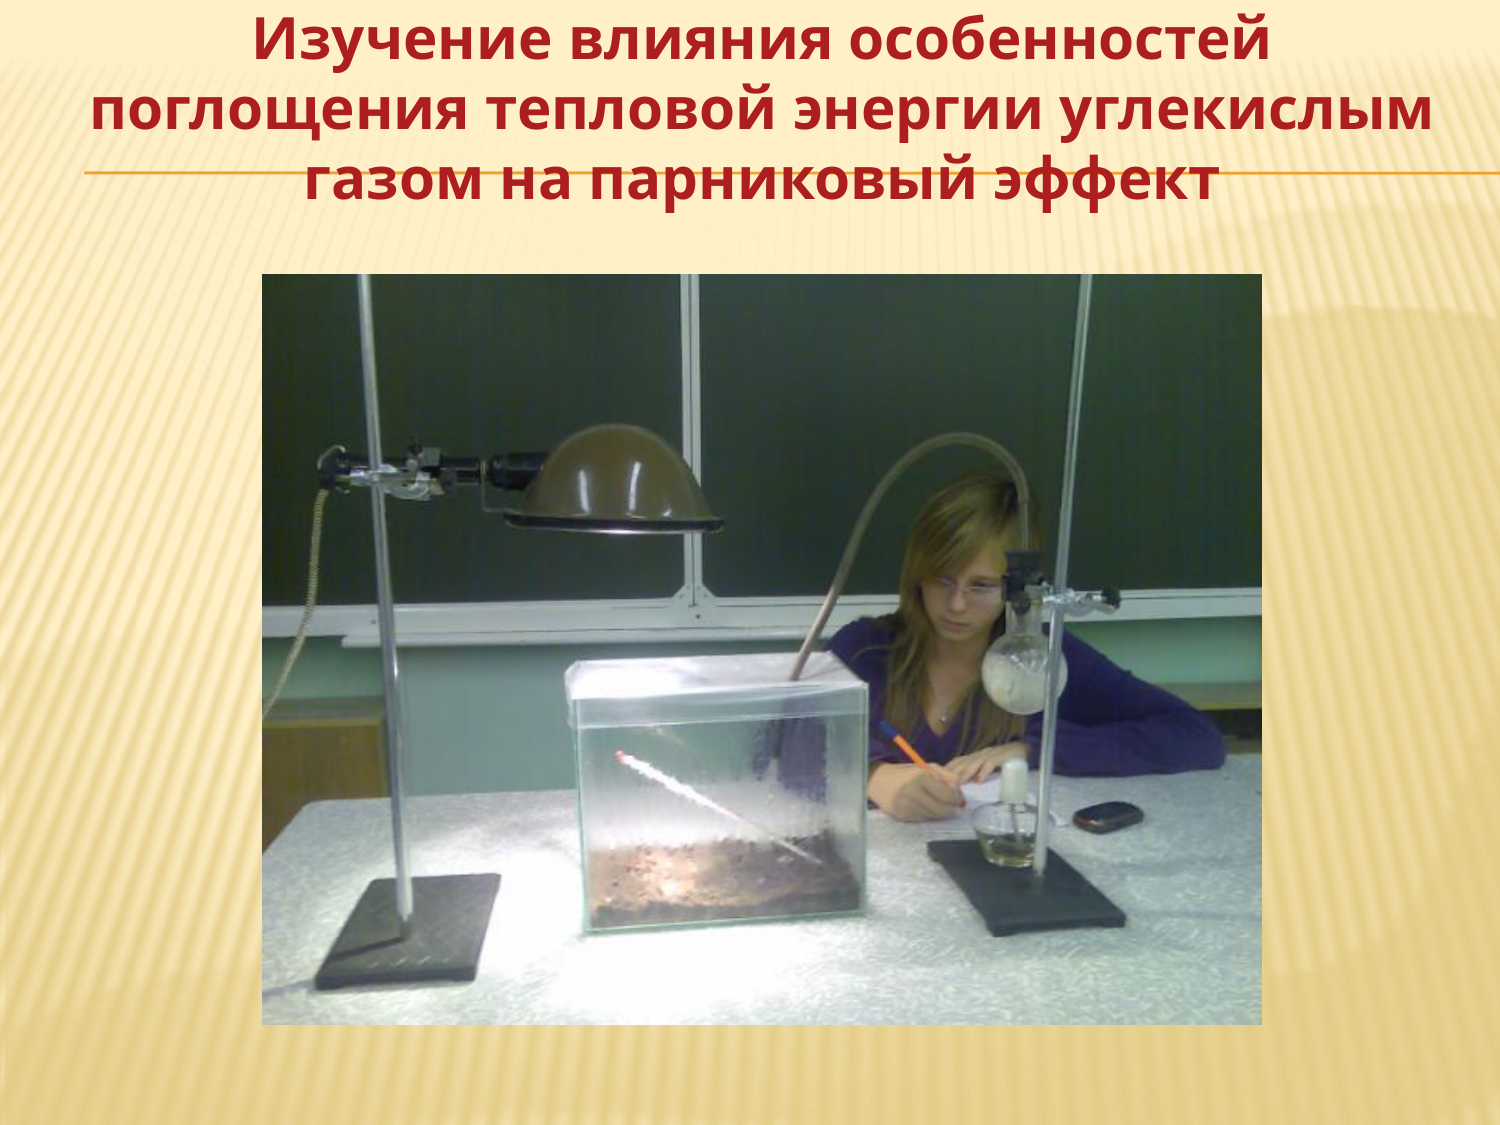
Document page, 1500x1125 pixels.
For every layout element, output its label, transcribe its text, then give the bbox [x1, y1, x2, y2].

picture [262, 274, 1263, 1025]
title Изучение влияния особенностей поглощения тепловой энергии углекислым газом на парниковый эффект [50, 37, 1475, 175]
